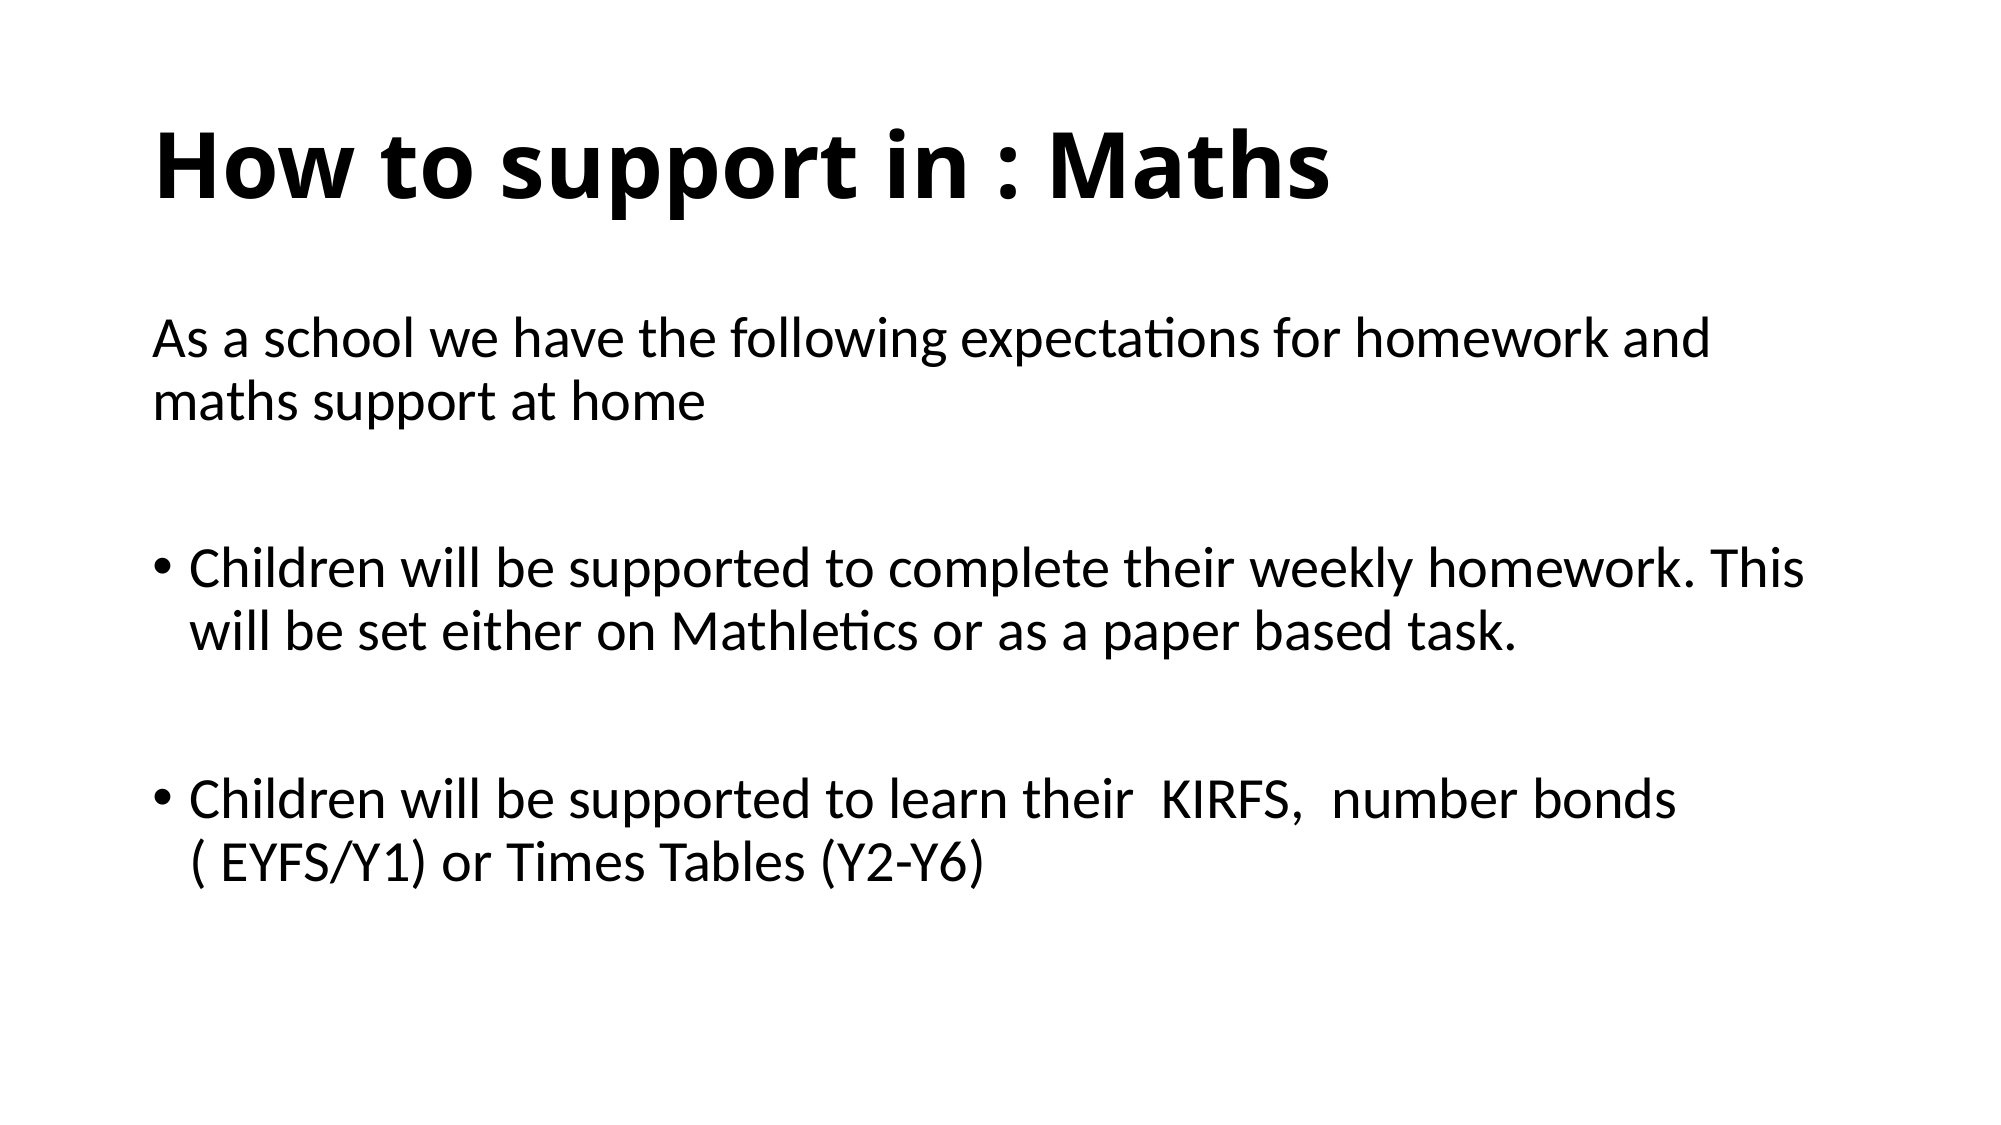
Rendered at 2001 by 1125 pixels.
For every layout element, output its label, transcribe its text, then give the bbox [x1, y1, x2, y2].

title How to support in : Maths [137, 59, 1863, 278]
list As a school we have the following expectations for homework and maths support at home Children will be supported to complete their weekly homework. This will be set either on Mathletics or as a paper based task. Children will be supported to learn their KIRFS, number bonds ( EYFS/Y1) or Times Tables (Y2-Y6) [137, 299, 1863, 1014]
